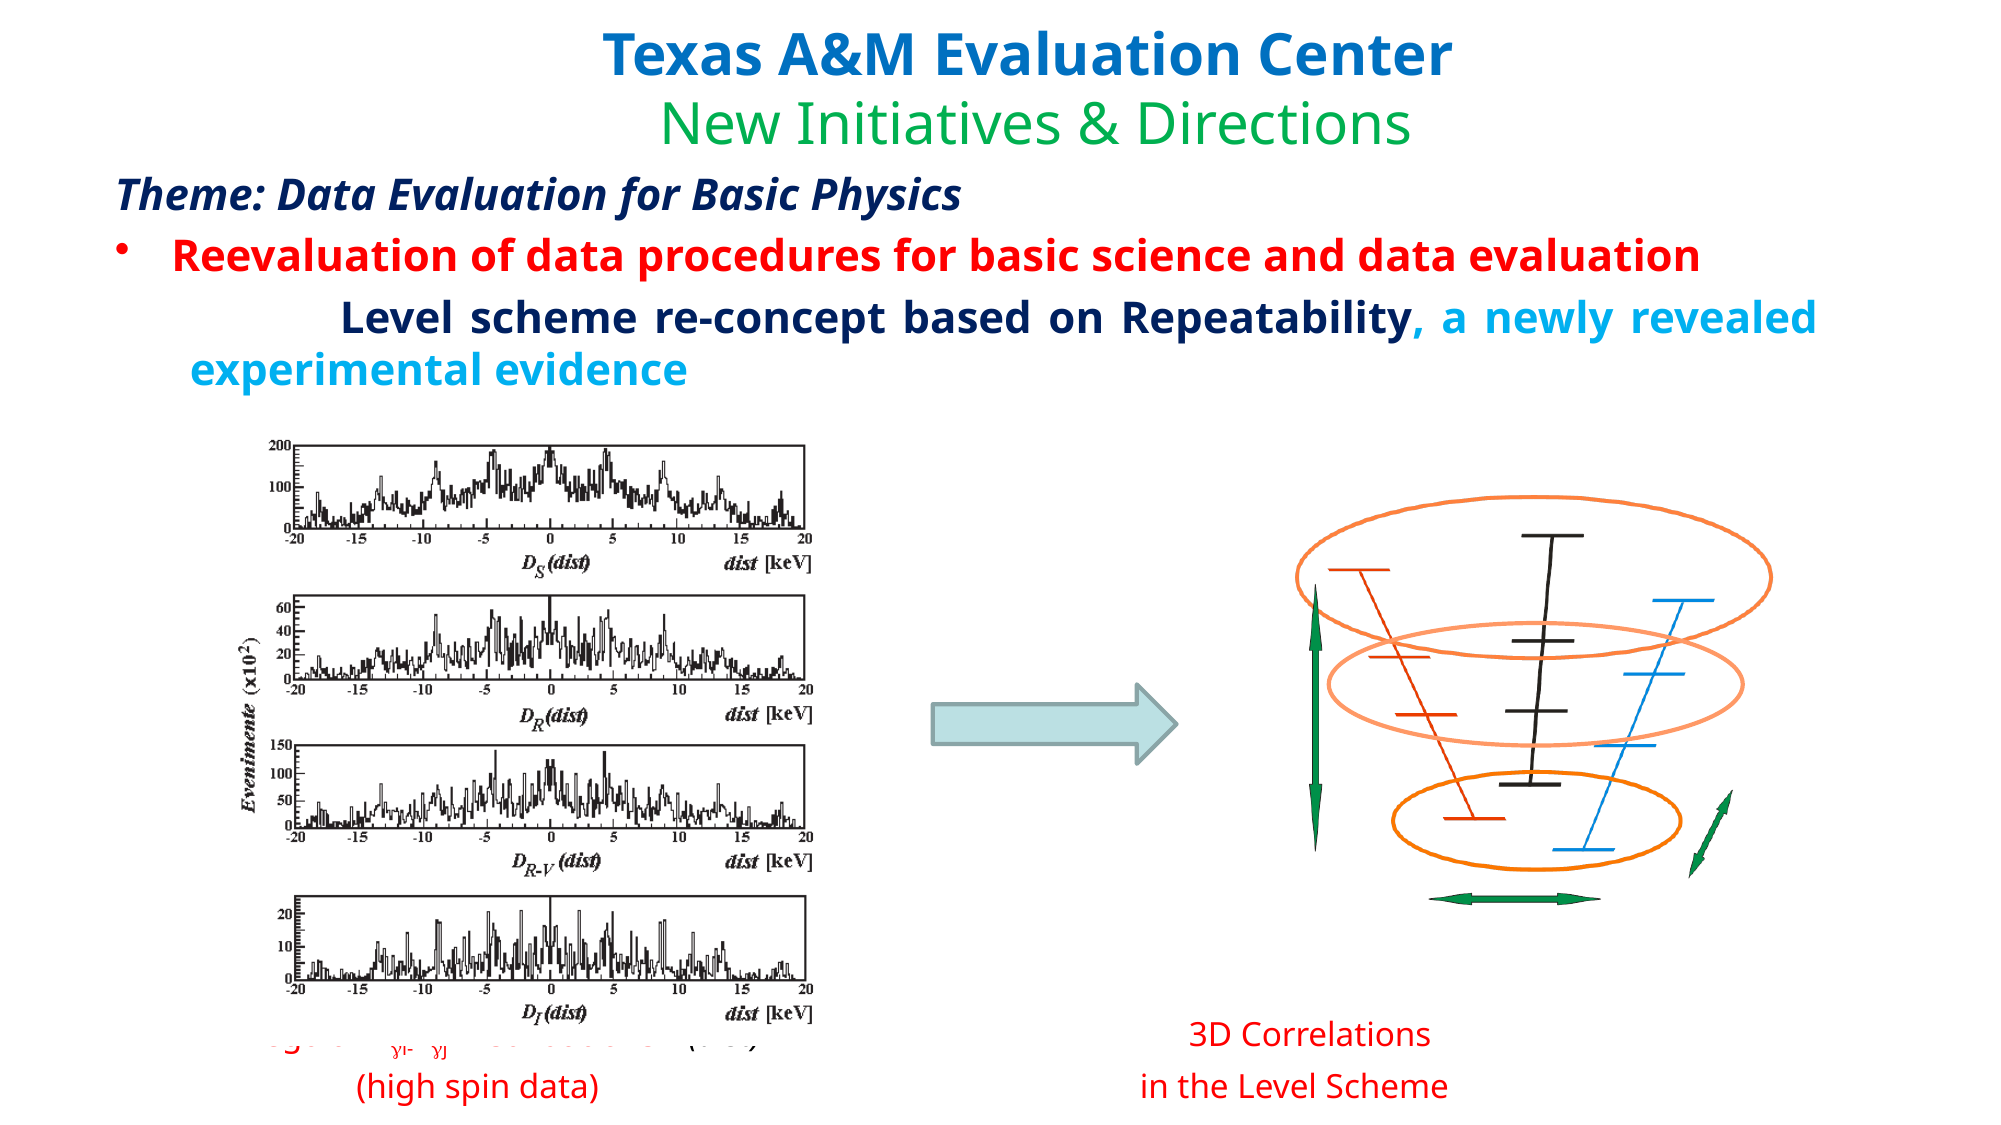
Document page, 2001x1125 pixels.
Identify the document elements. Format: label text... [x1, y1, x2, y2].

text_box [930, 682, 1179, 766]
title Texas A&M Evaluation Center New Initiatives & Directions [135, 0, 1936, 174]
picture [1274, 458, 1820, 979]
list Theme: Data Evaluation for Basic Physics Reevaluation of data procedures for basic science and data evaluation Level scheme re-concept based on Repeatability, a newly revealed experimental evidence Regular Egi-Egj Distributions D(dist) 3D Correlations (high spin data) in the Level Scheme [99, 159, 1900, 1125]
picture [223, 402, 848, 1046]
